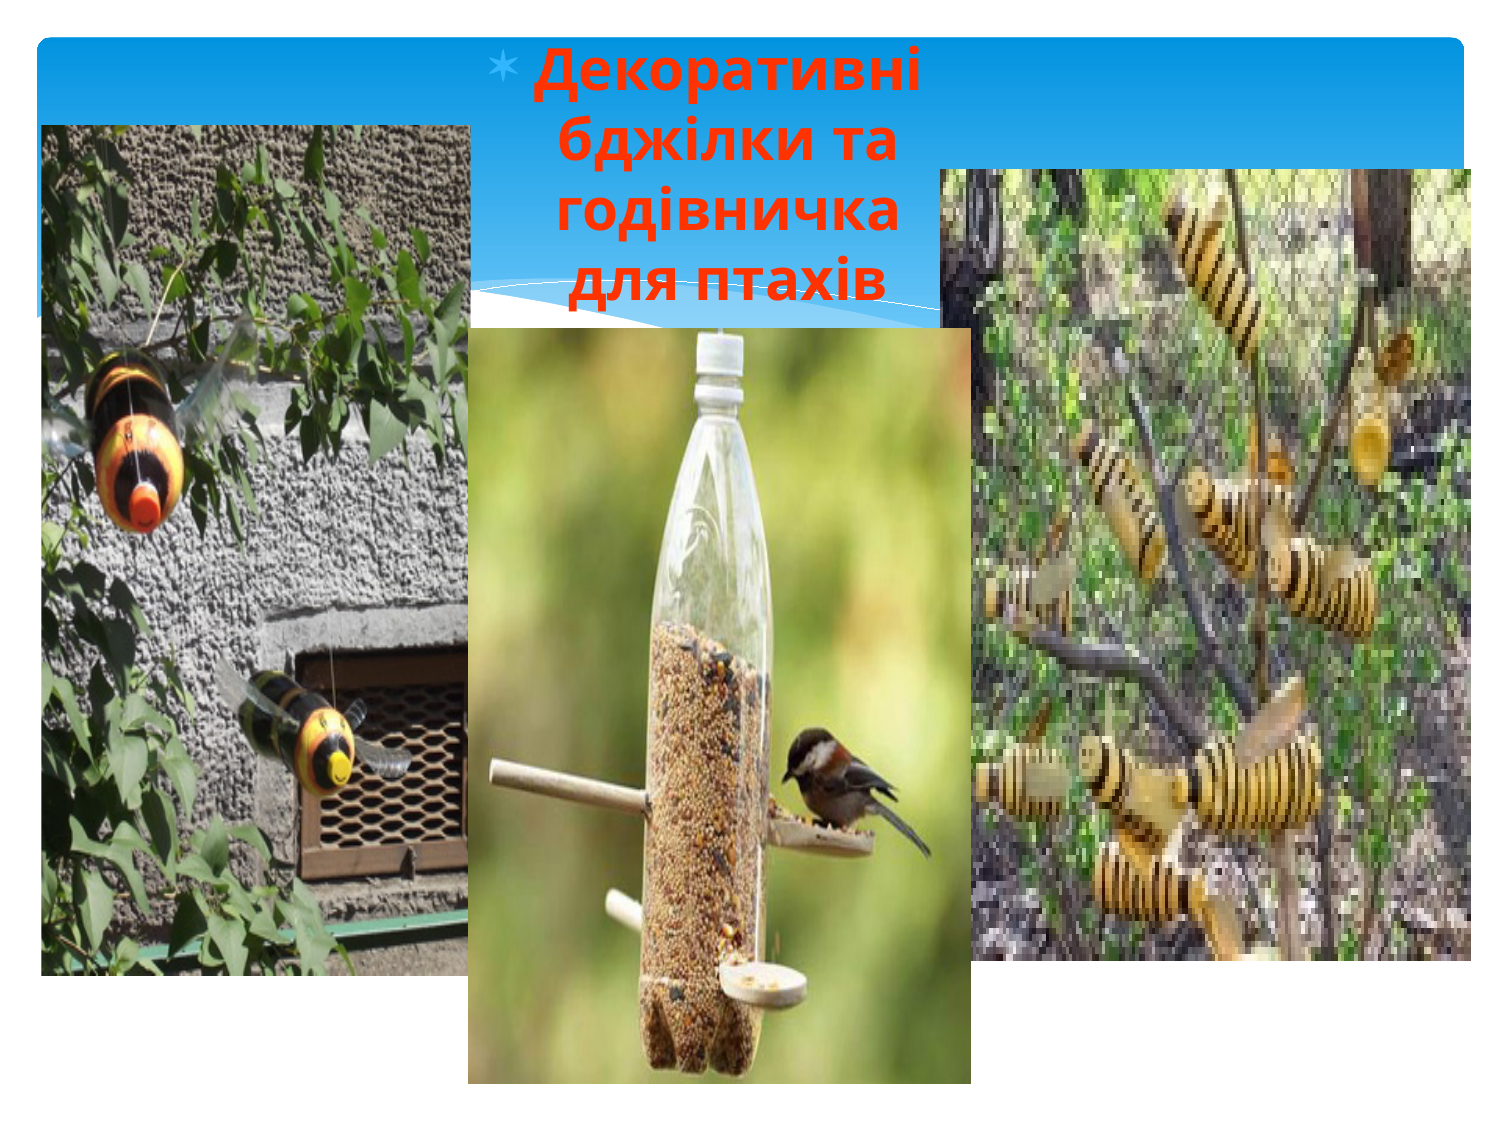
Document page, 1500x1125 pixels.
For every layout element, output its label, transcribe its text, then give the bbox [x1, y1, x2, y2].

picture [40, 125, 1471, 1085]
list Декоративні бджілки та годівничка для птахів [445, 0, 968, 326]
